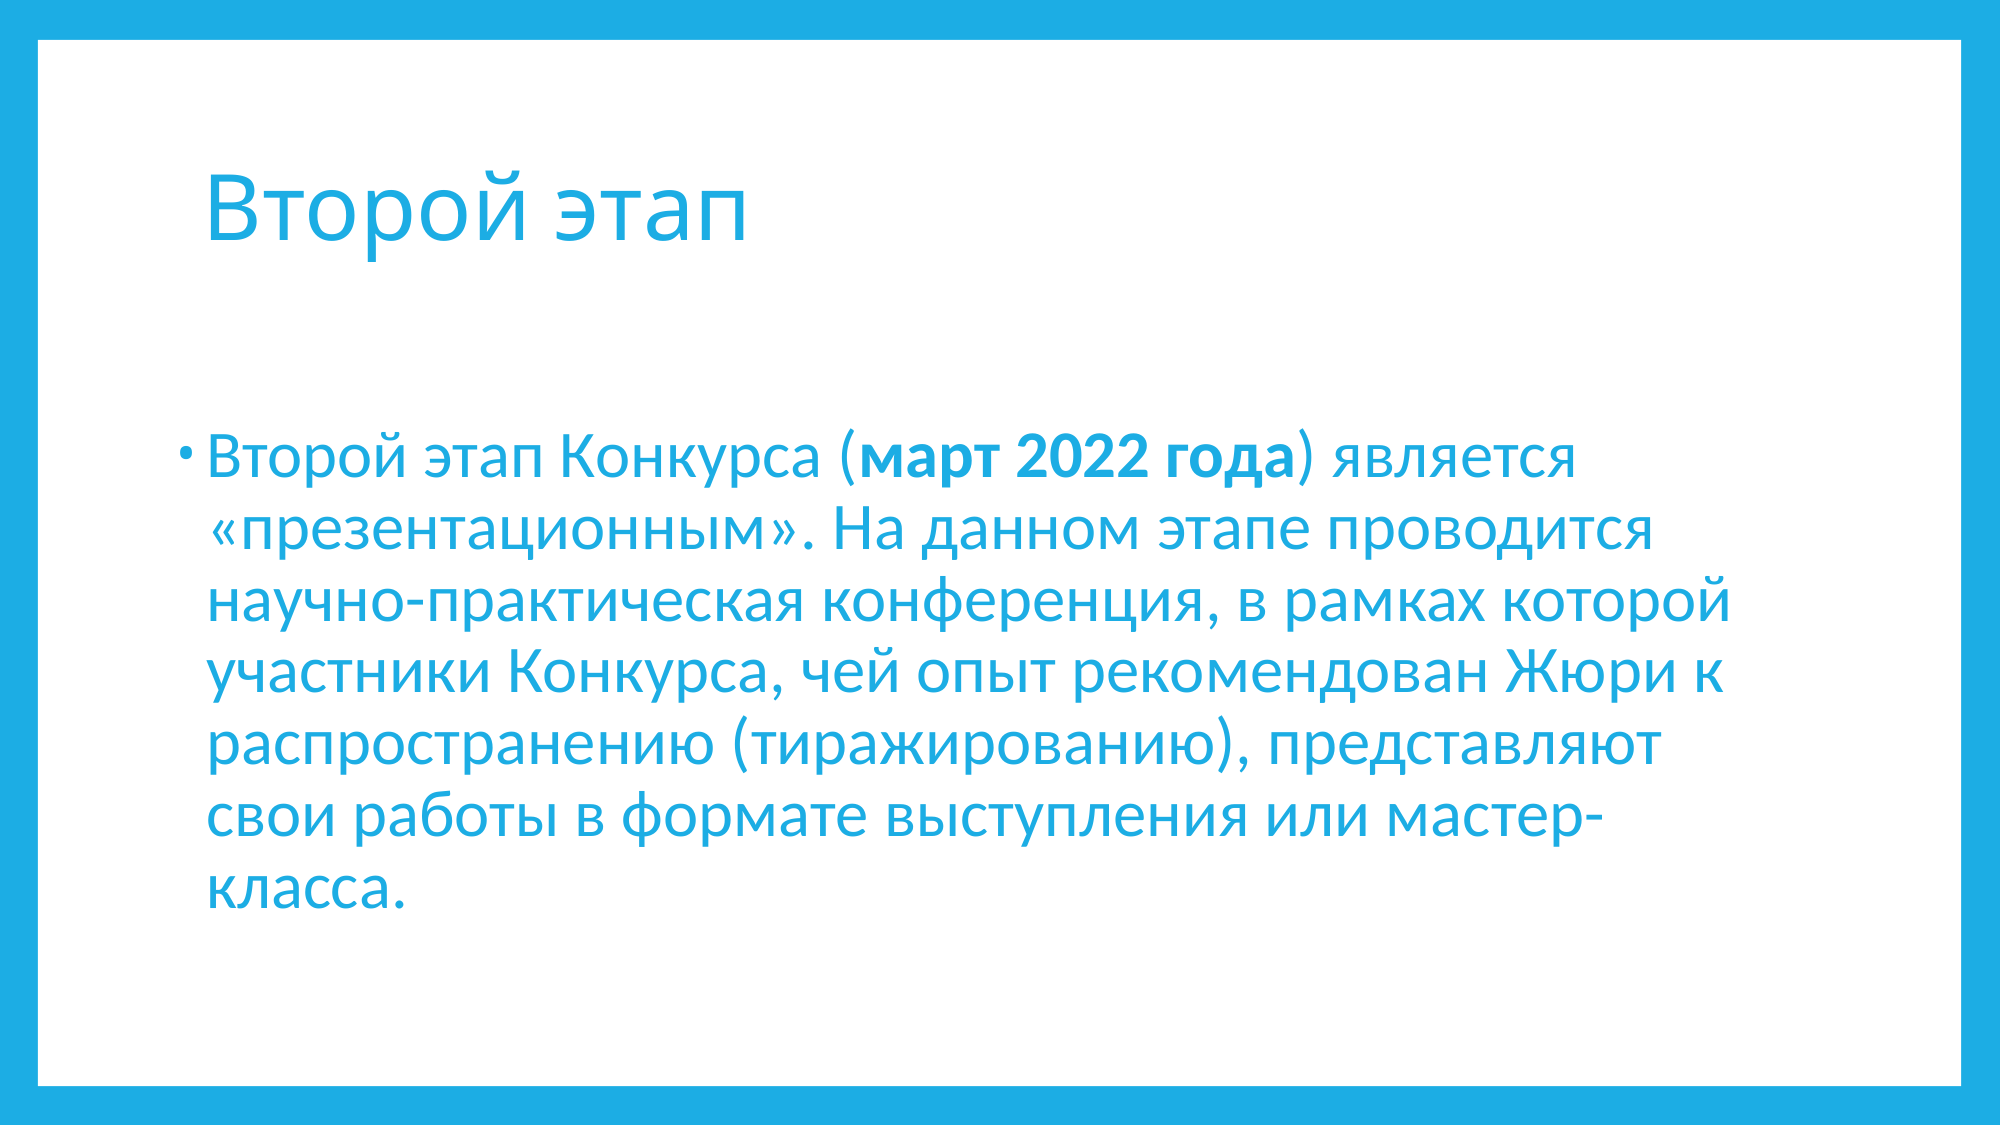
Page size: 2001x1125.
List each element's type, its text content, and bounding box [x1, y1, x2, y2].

list Второй этап Конкурса (март 2022 года) является «презентационным». На данном этапе проводится научно-практическая конференция, в рамках которой участники Конкурса, чей опыт рекомендован Жюри к распространению (тиражированию), представляют свои работы в формате выступления или мастер-класса. [153, 412, 1774, 929]
title Второй этап [187, 99, 1808, 323]
